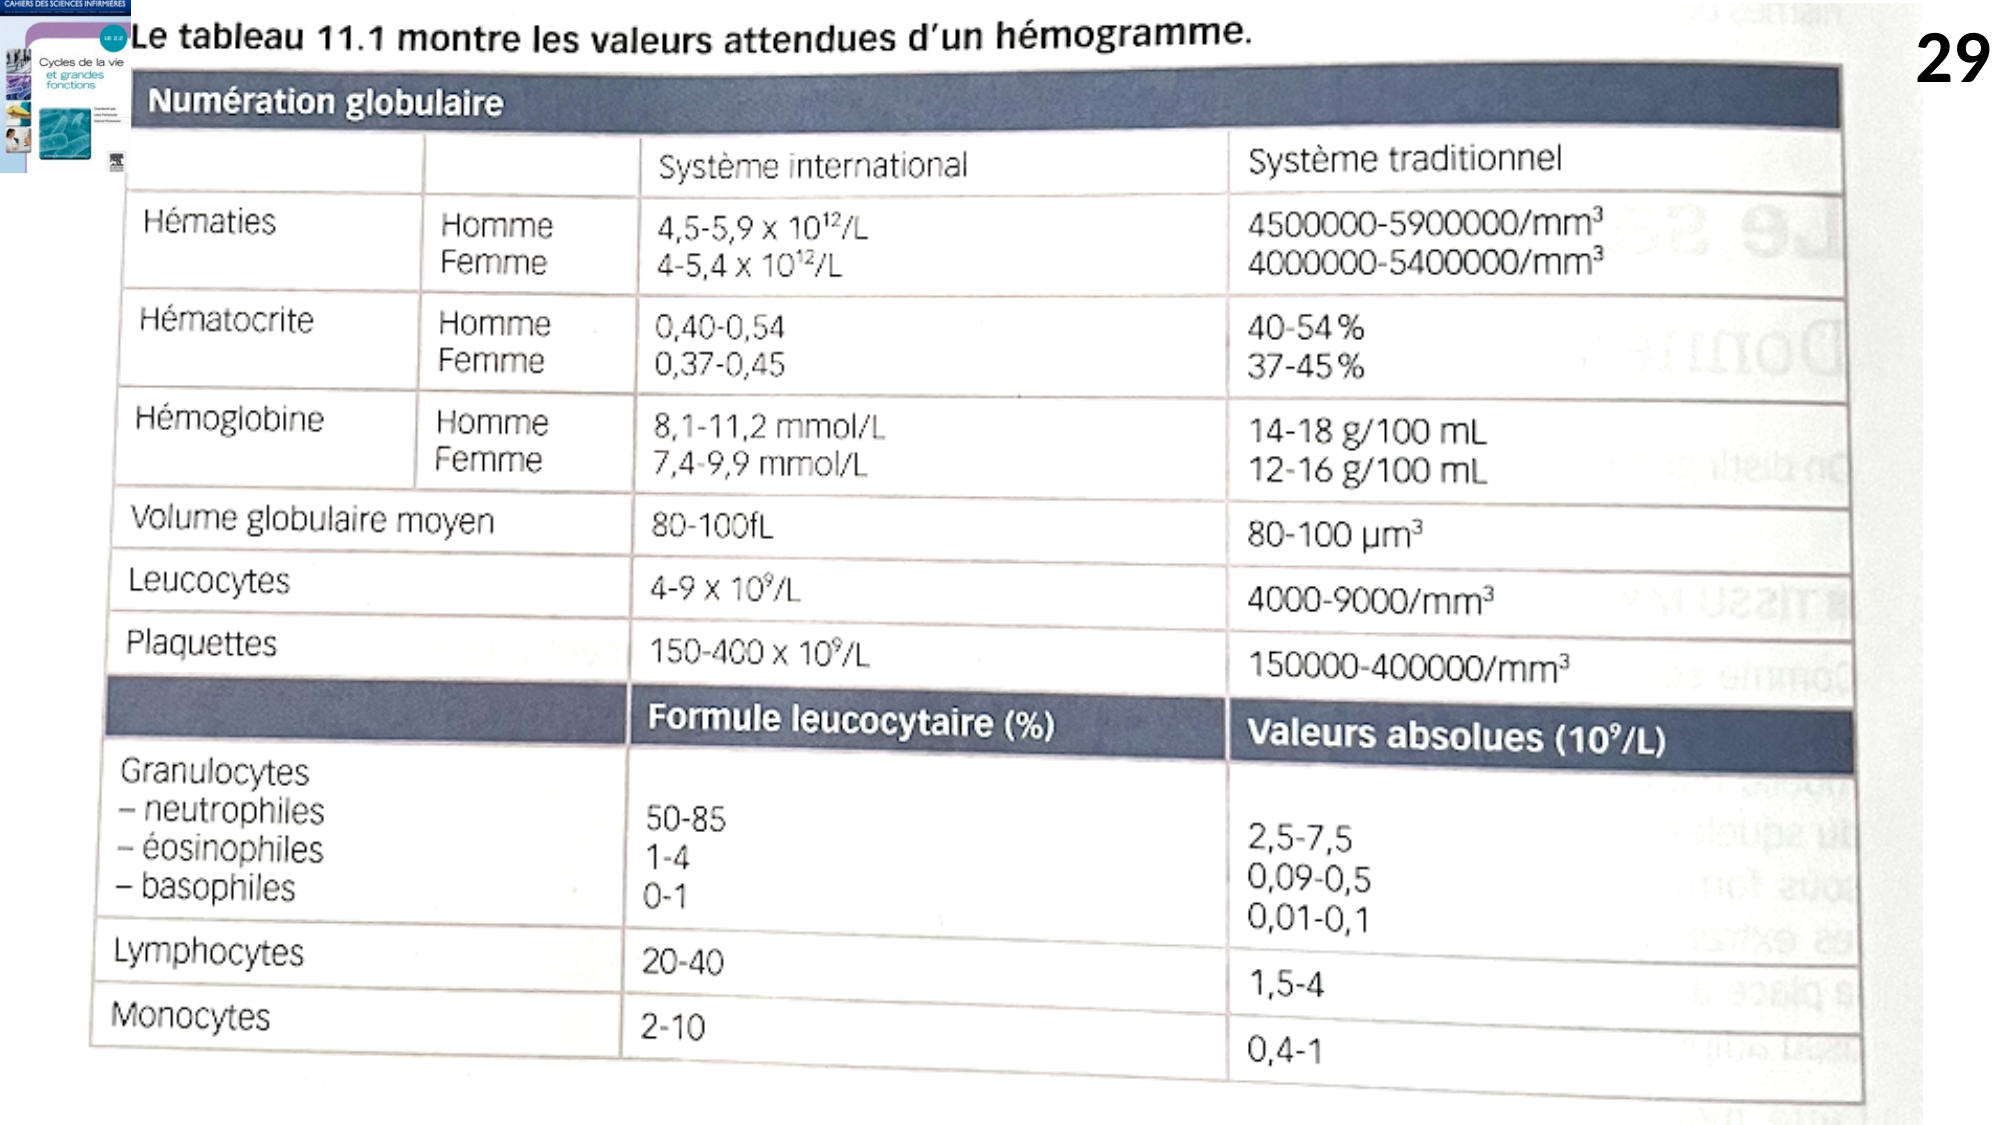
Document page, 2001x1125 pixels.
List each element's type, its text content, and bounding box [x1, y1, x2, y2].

picture [0, 0, 1923, 1125]
text_box 29 [1885, 0, 2000, 105]
